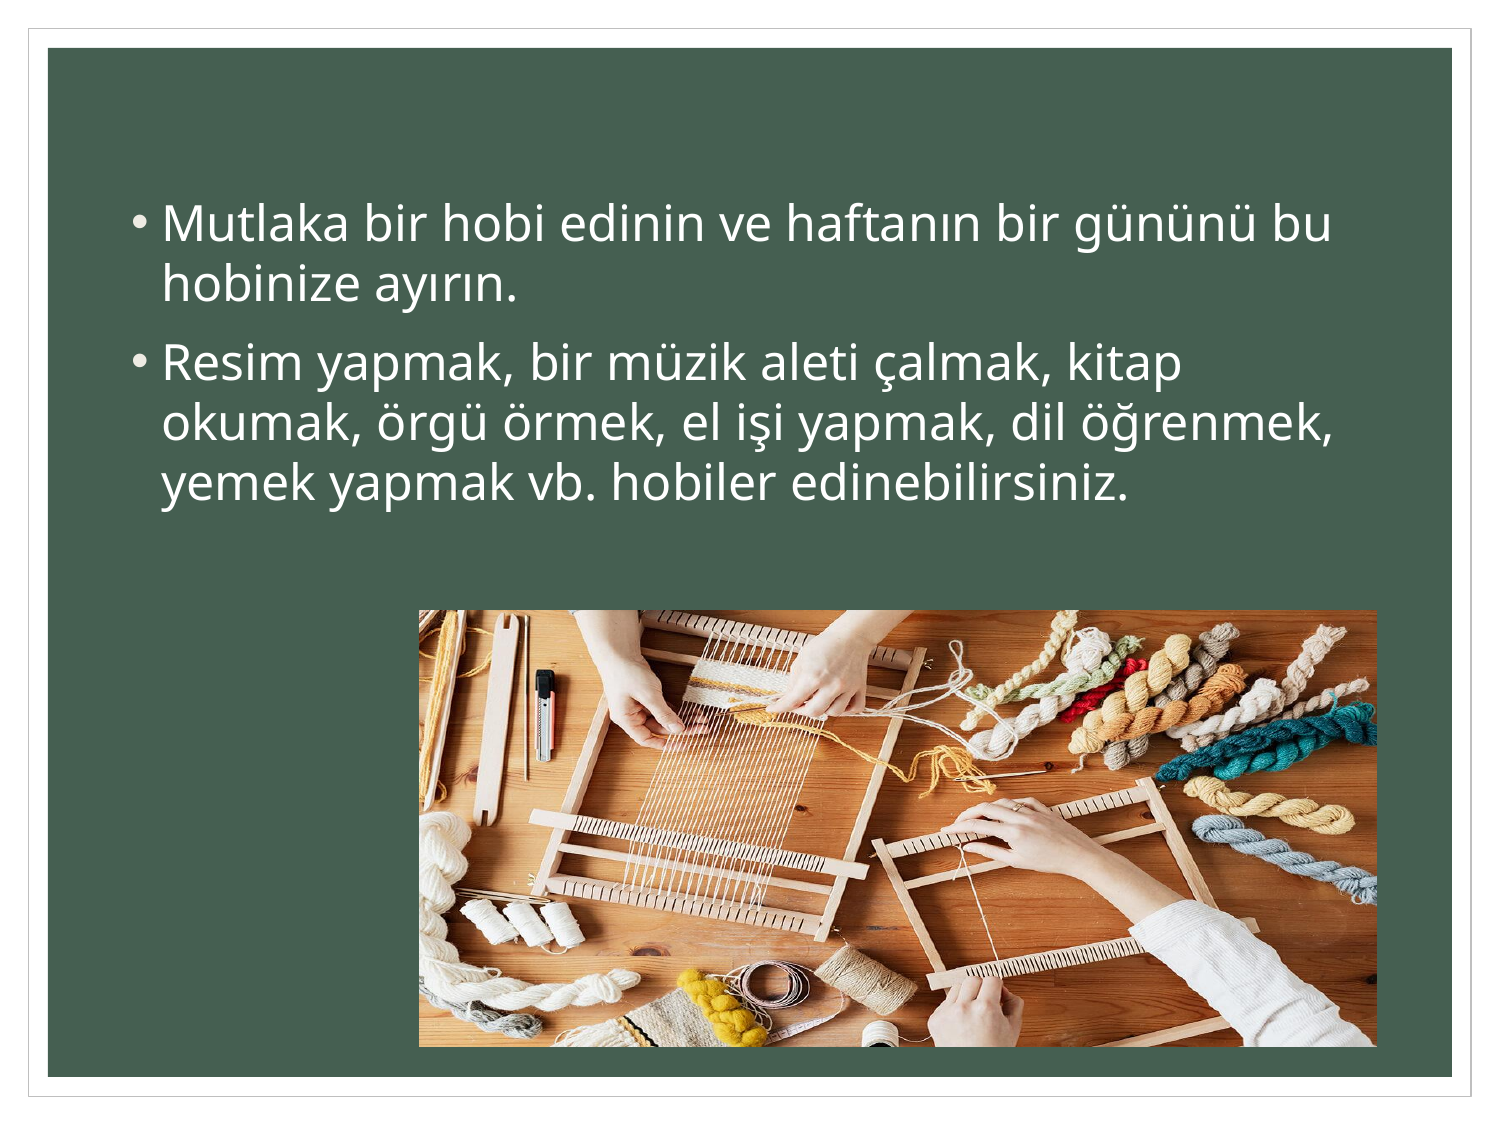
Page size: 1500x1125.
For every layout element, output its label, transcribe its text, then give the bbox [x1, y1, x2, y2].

picture [419, 610, 1377, 1047]
list Mutlaka bir hobi edinin ve haftanın bir gününü bu hobinize ayırın. Resim yapmak, bir müzik aleti çalmak, kitap okumak, örgü örmek, el işi yapmak, dil öğrenmek, yemek yapmak vb. hobiler edinebilirsiniz. [116, 183, 1376, 829]
